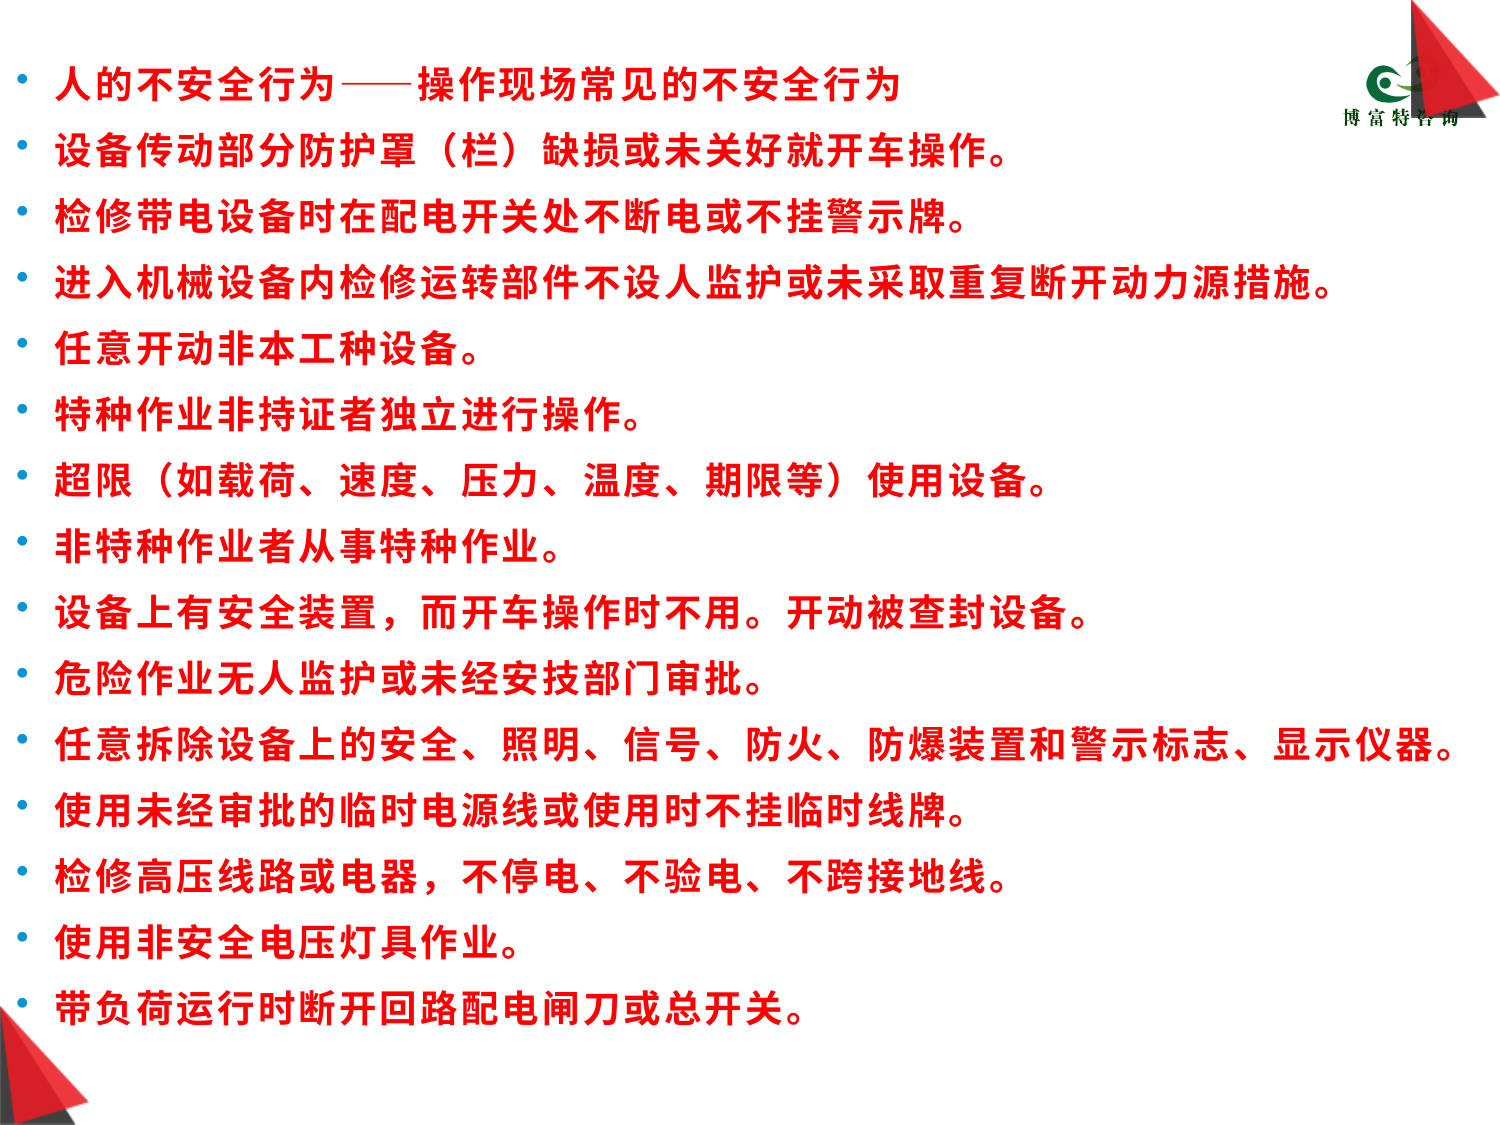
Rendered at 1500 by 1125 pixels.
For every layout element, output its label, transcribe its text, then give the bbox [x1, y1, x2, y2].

picture [0, 1006, 89, 1125]
picture [1411, 0, 1500, 129]
list 人的不安全行为——操作现场常见的不安全行为 设备传动部分防护罩（栏）缺损或未关好就开车操作。 检修带电设备时在配电开关处不断电或不挂警示牌。 进入机械设备内检修运转部件不设人监护或未采取重复断开动力源措施。 任意开动非本工种设备。 特种作业非持证者独立进行操作。 超限（如载荷、速度、压力、温度、期限等）使用设备。 非特种作业者从事特种作业。 设备上有安全装置，而开车操作时不用。开动被查封设备。 危险作业无人监护或未经安技部门审批。 任意拆除设备上的安全、照明、信号、防火、防爆装置和警示标志、显示仪器。 使用未经审批的临时电源线或使用时不挂临时线牌。 检修高压线路或电器，不停电、不验电、不跨接地线。 使用非安全电压灯具作业。 带负荷运行时断开回路配电闸刀或总开关。 [5, 42, 1471, 1008]
